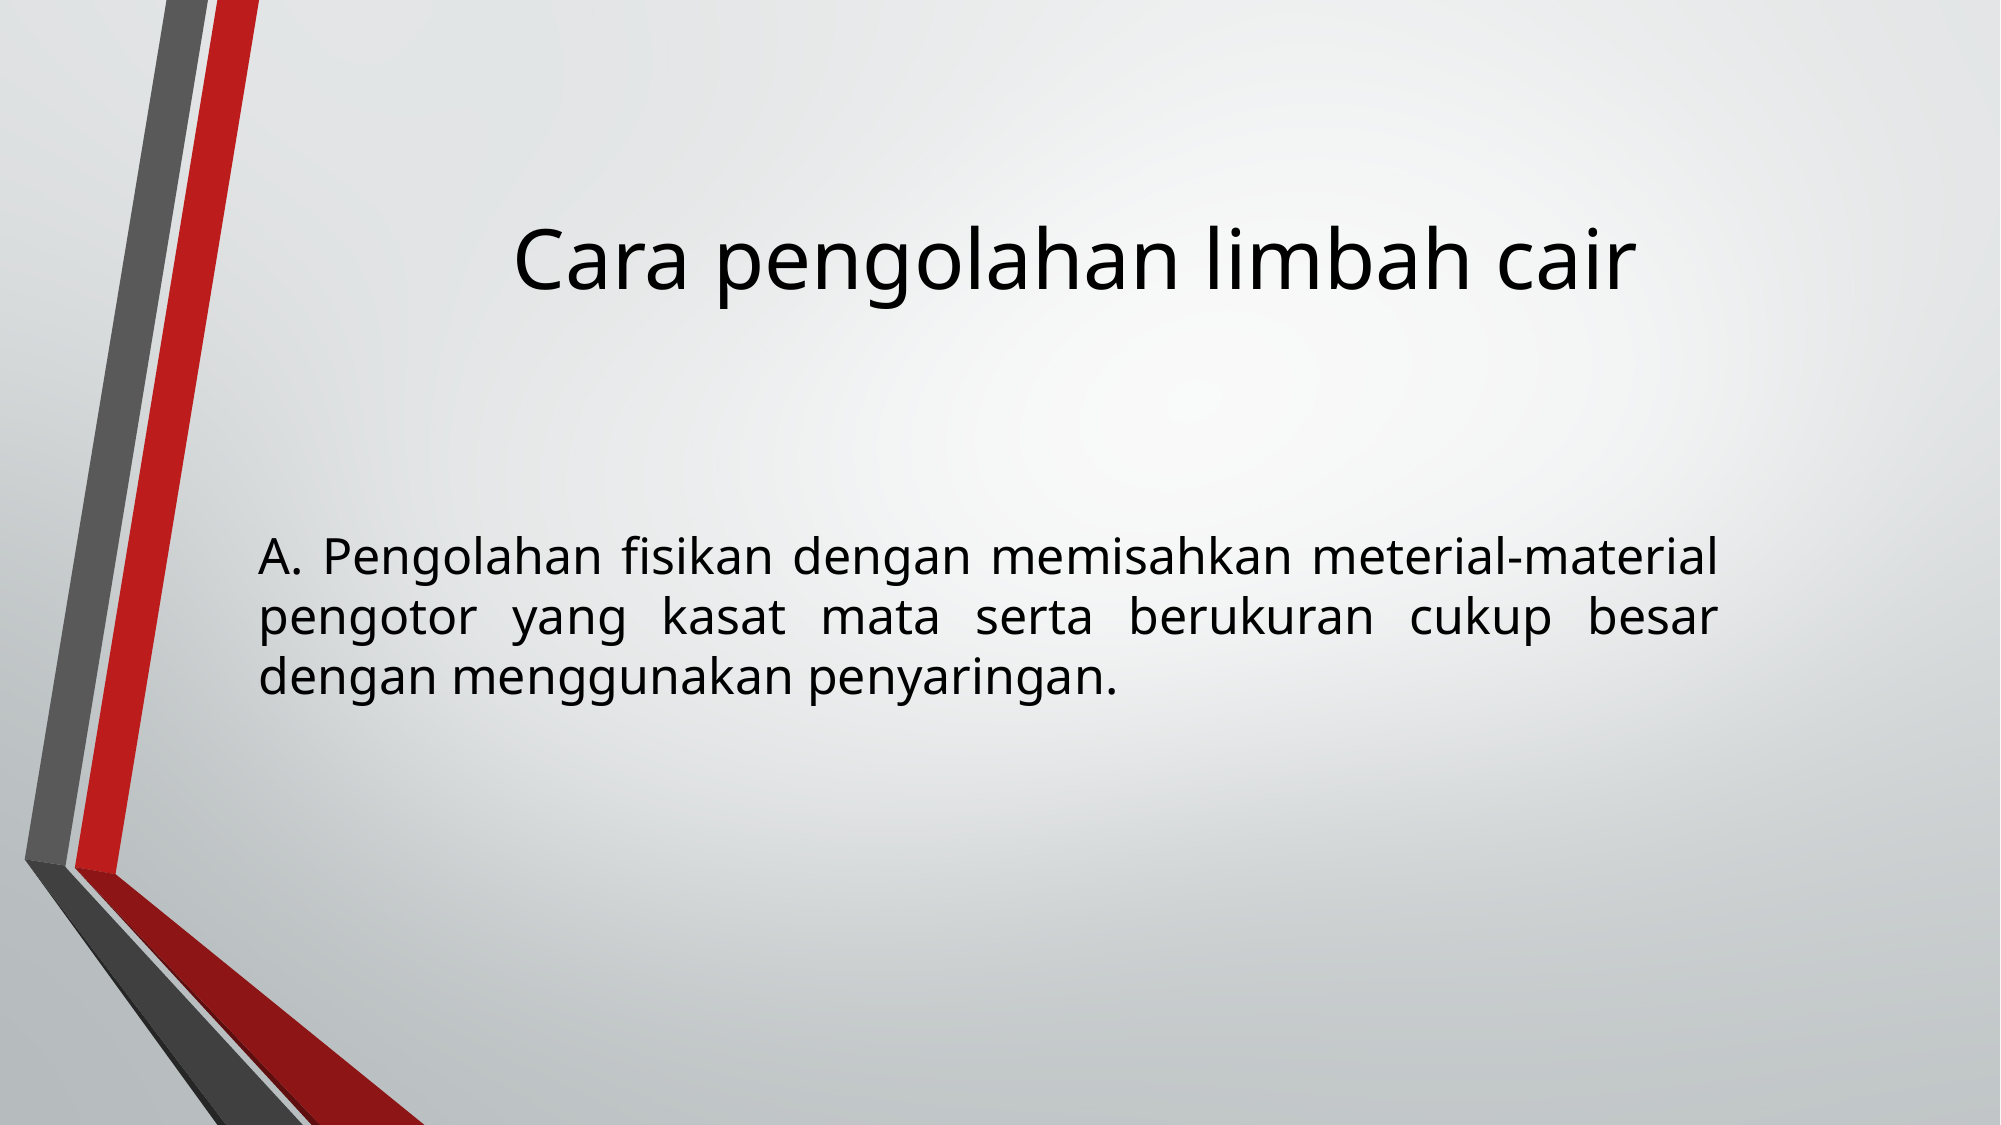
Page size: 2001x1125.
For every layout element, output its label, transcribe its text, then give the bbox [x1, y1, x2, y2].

list A. Pengolahan fisikan dengan memisahkan meterial-material pengotor yang kasat mata serta berukuran cukup besar dengan menggunakan penyaringan. [243, 437, 1735, 792]
title Cara pengolahan limbah cair [243, 112, 1887, 400]
